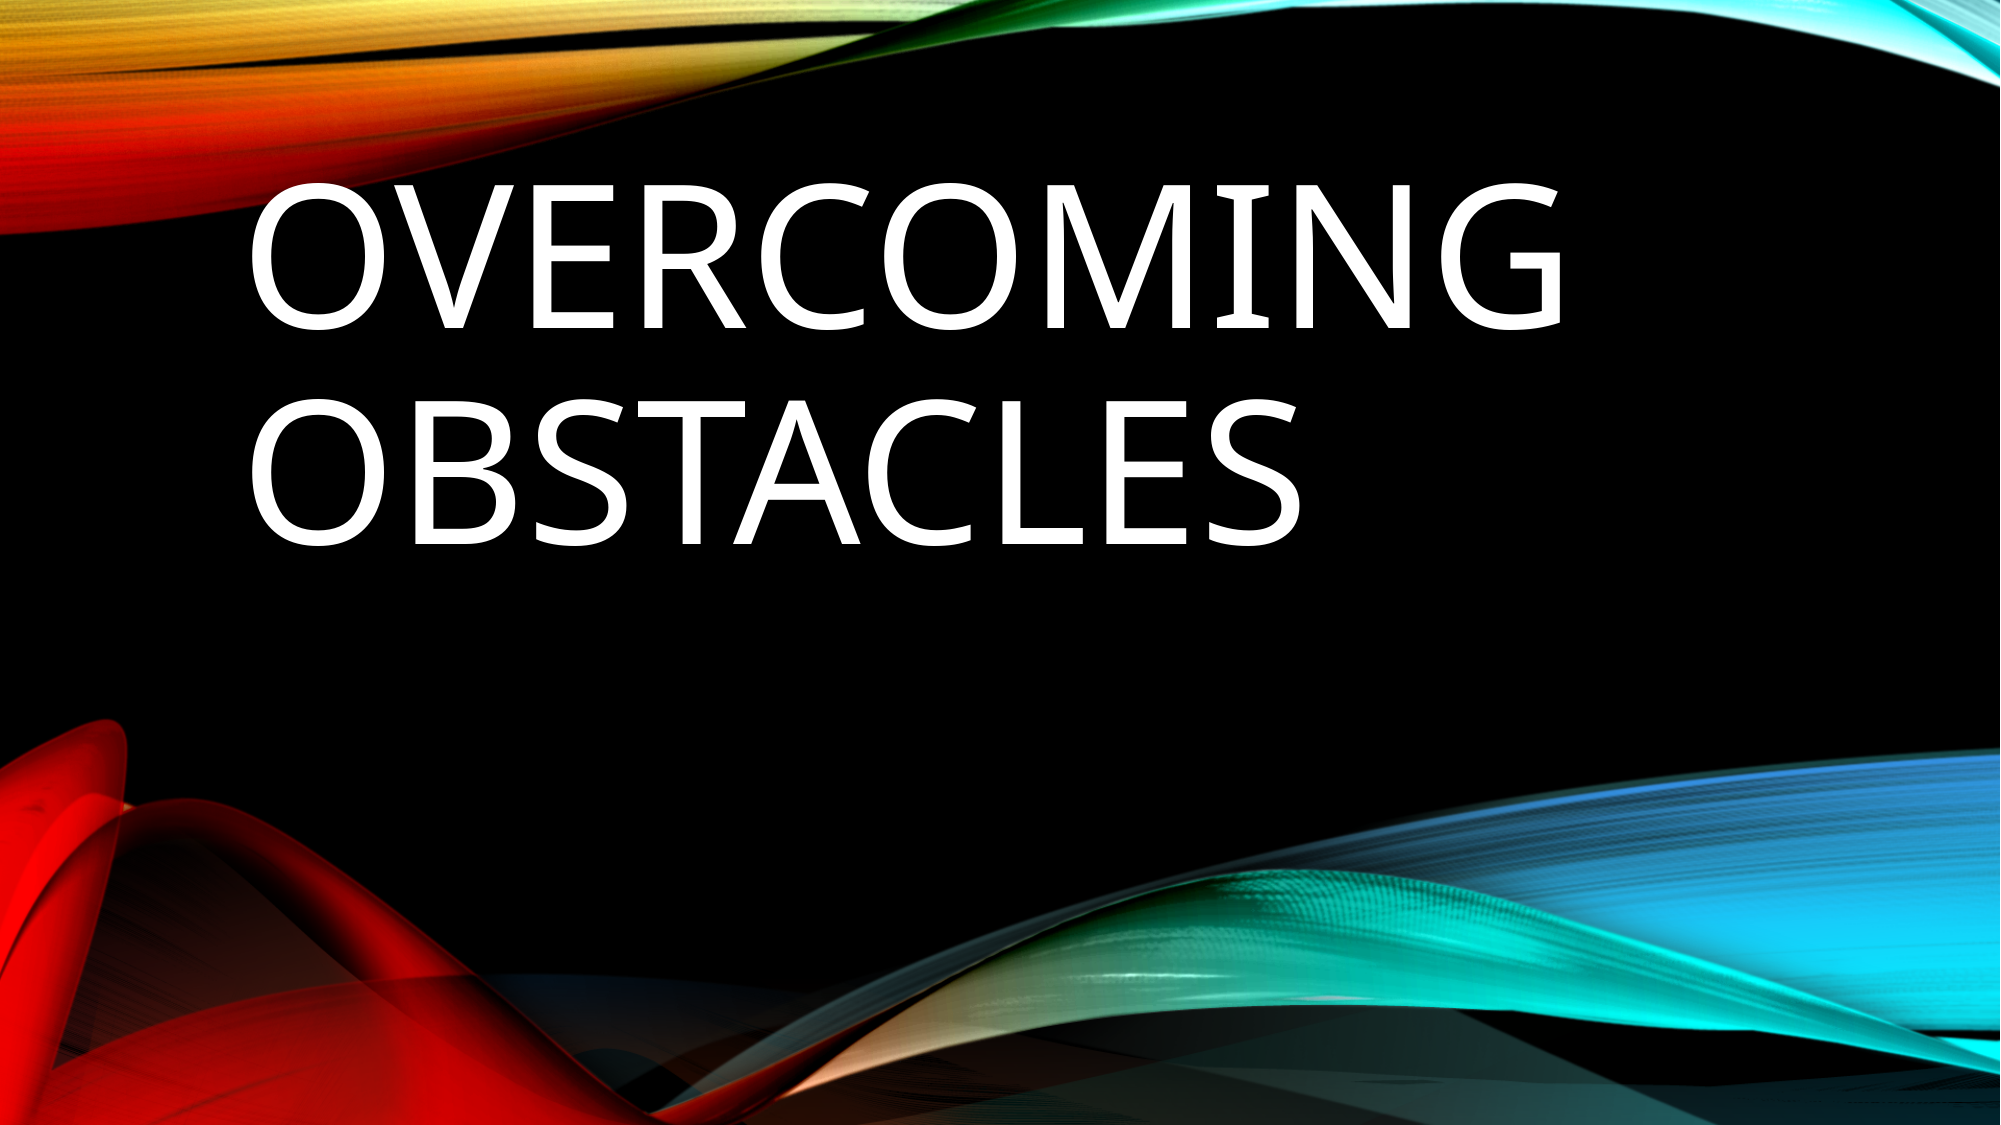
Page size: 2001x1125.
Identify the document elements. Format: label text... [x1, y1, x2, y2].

title Overcoming obstacles [225, 295, 1775, 596]
picture [0, 0, 2000, 237]
picture [0, 717, 2000, 1125]
